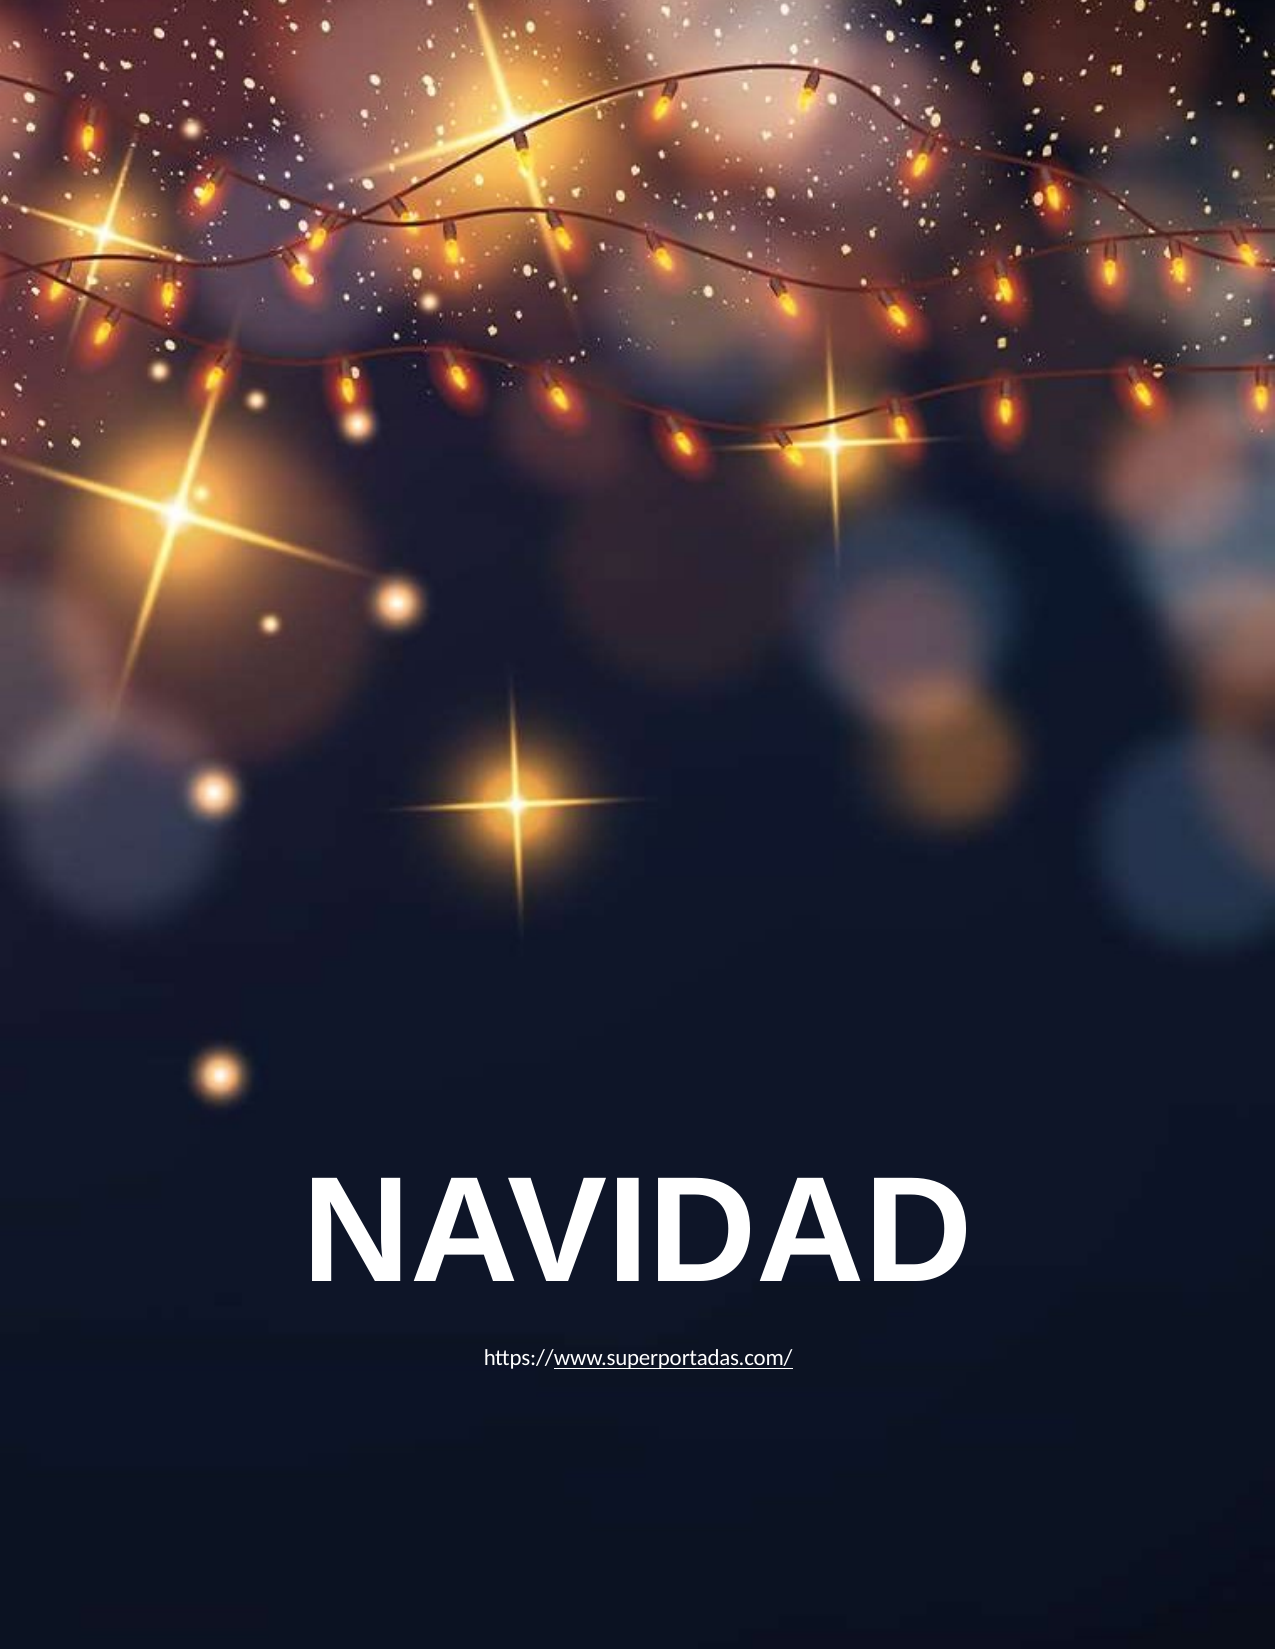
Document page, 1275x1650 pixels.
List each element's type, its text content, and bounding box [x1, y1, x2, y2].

picture [0, 0, 1275, 1649]
subtitle NAVIDAD https://www.superportadas.com/ [292, 1129, 983, 1650]
